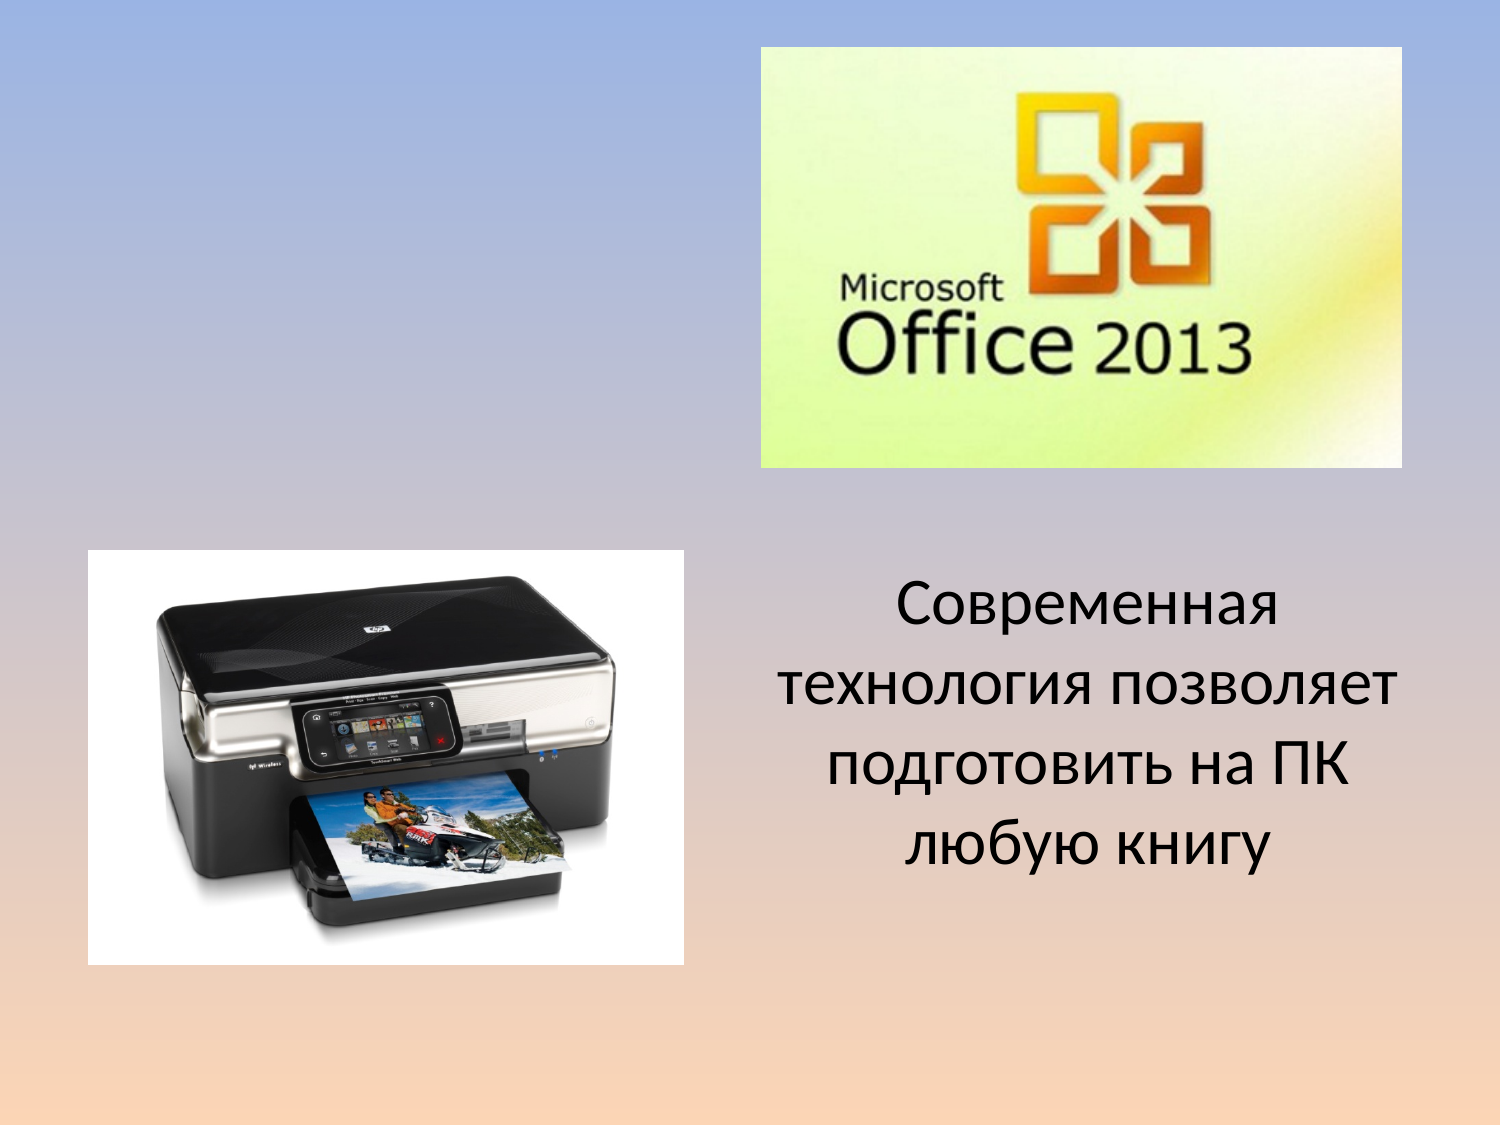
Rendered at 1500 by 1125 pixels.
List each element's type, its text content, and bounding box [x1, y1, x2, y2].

picture [88, 550, 685, 965]
picture [760, 46, 1402, 469]
text_box Современная технология позволяет подготовить на ПК любую книгу [726, 550, 1451, 886]
